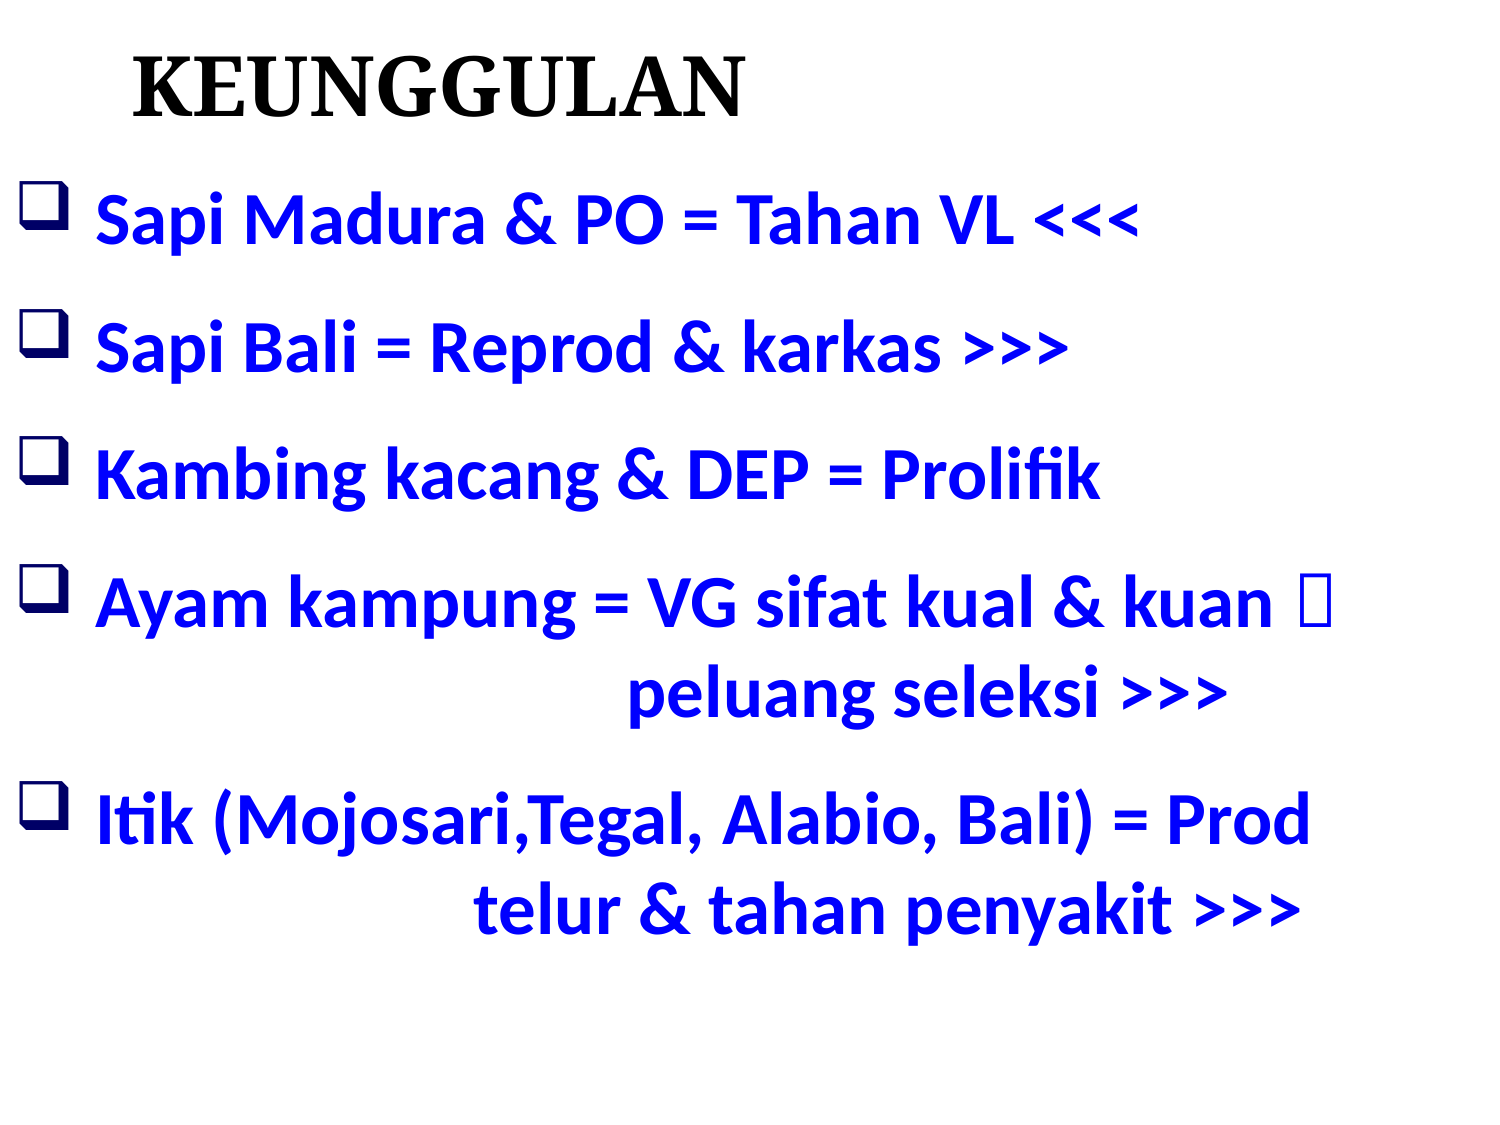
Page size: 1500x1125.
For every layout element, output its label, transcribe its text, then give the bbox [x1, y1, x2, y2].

text_box KEUNGGULAN Sapi Madura & PO = Tahan VL <<< Sapi Bali = Reprod & karkas >>> Kambing kacang & DEP = Prolifik Ayam kampung = VG sifat kual & kuan  peluang seleksi >>> Itik (Mojosari,Tegal, Alabio, Bali) = Prod telur & tahan penyakit >>> [0, 0, 1500, 1125]
text_box [0, 0, 1360, 138]
